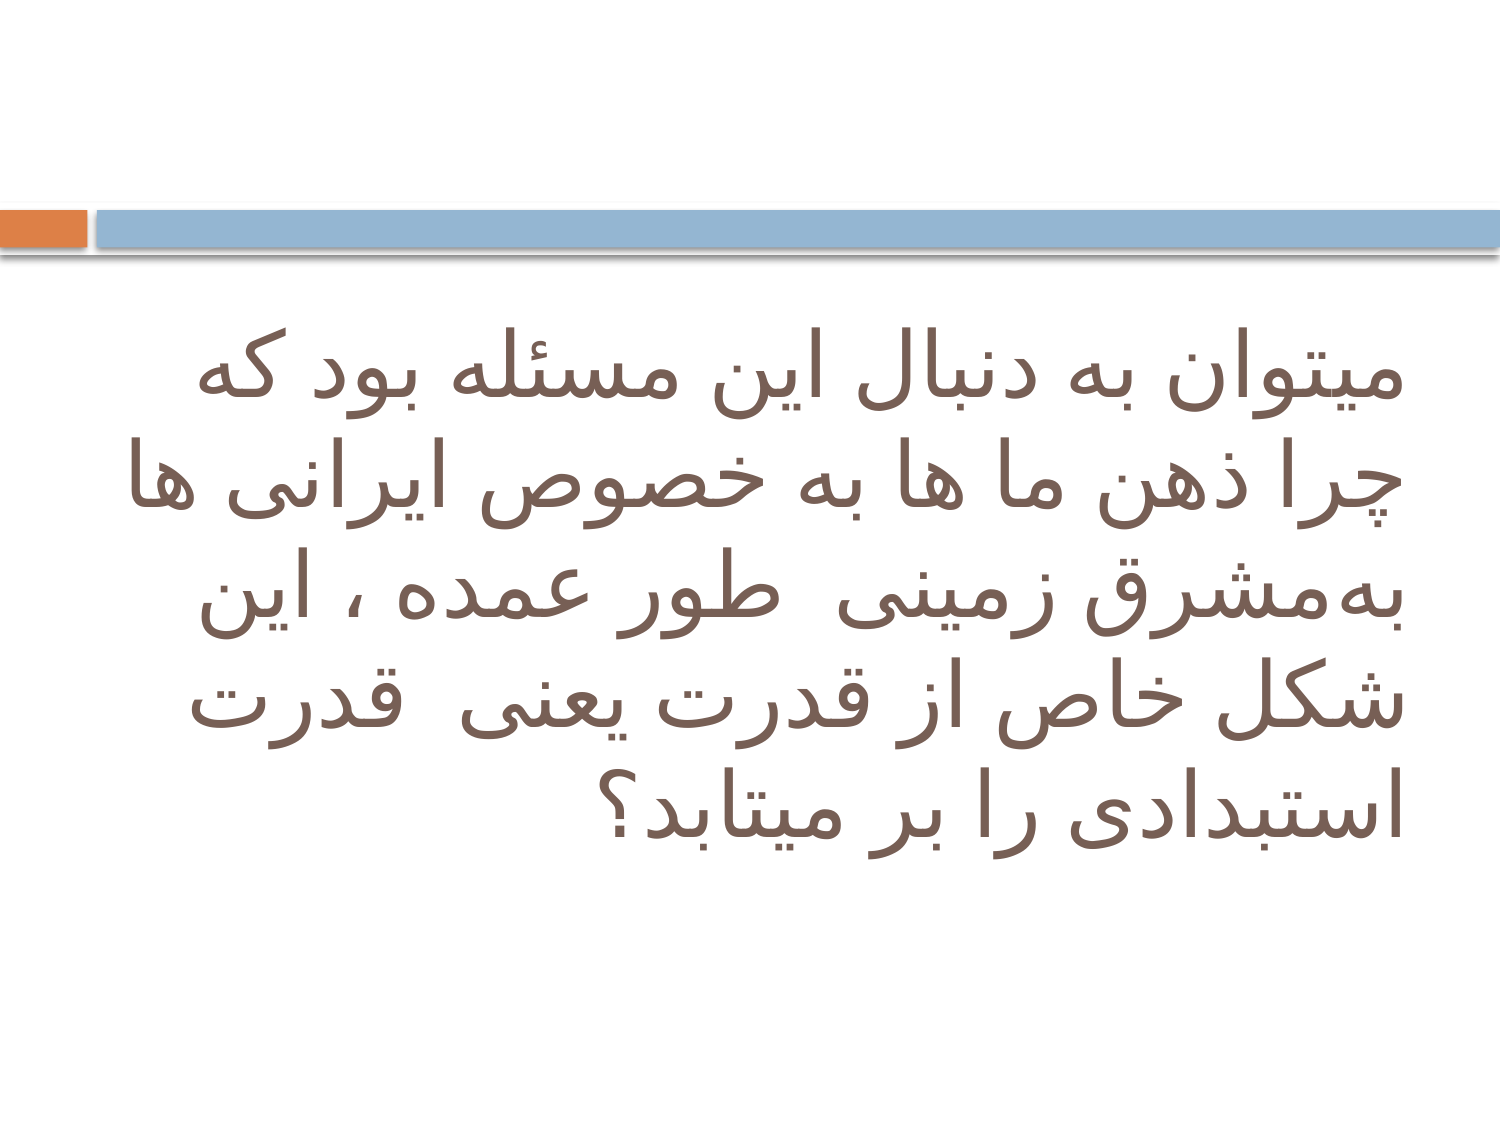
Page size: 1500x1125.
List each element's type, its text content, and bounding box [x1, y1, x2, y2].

title ‌میتوان به دنبال این مسئله بود که چرا ذهن ما ها به خصوص ایرانی ها به‌مشرق زمینی‌ طور عمده ، این شکل خاص از قدرت یعنی قدرت استبدادی را بر میتابد؟‌ [75, 362, 1425, 800]
